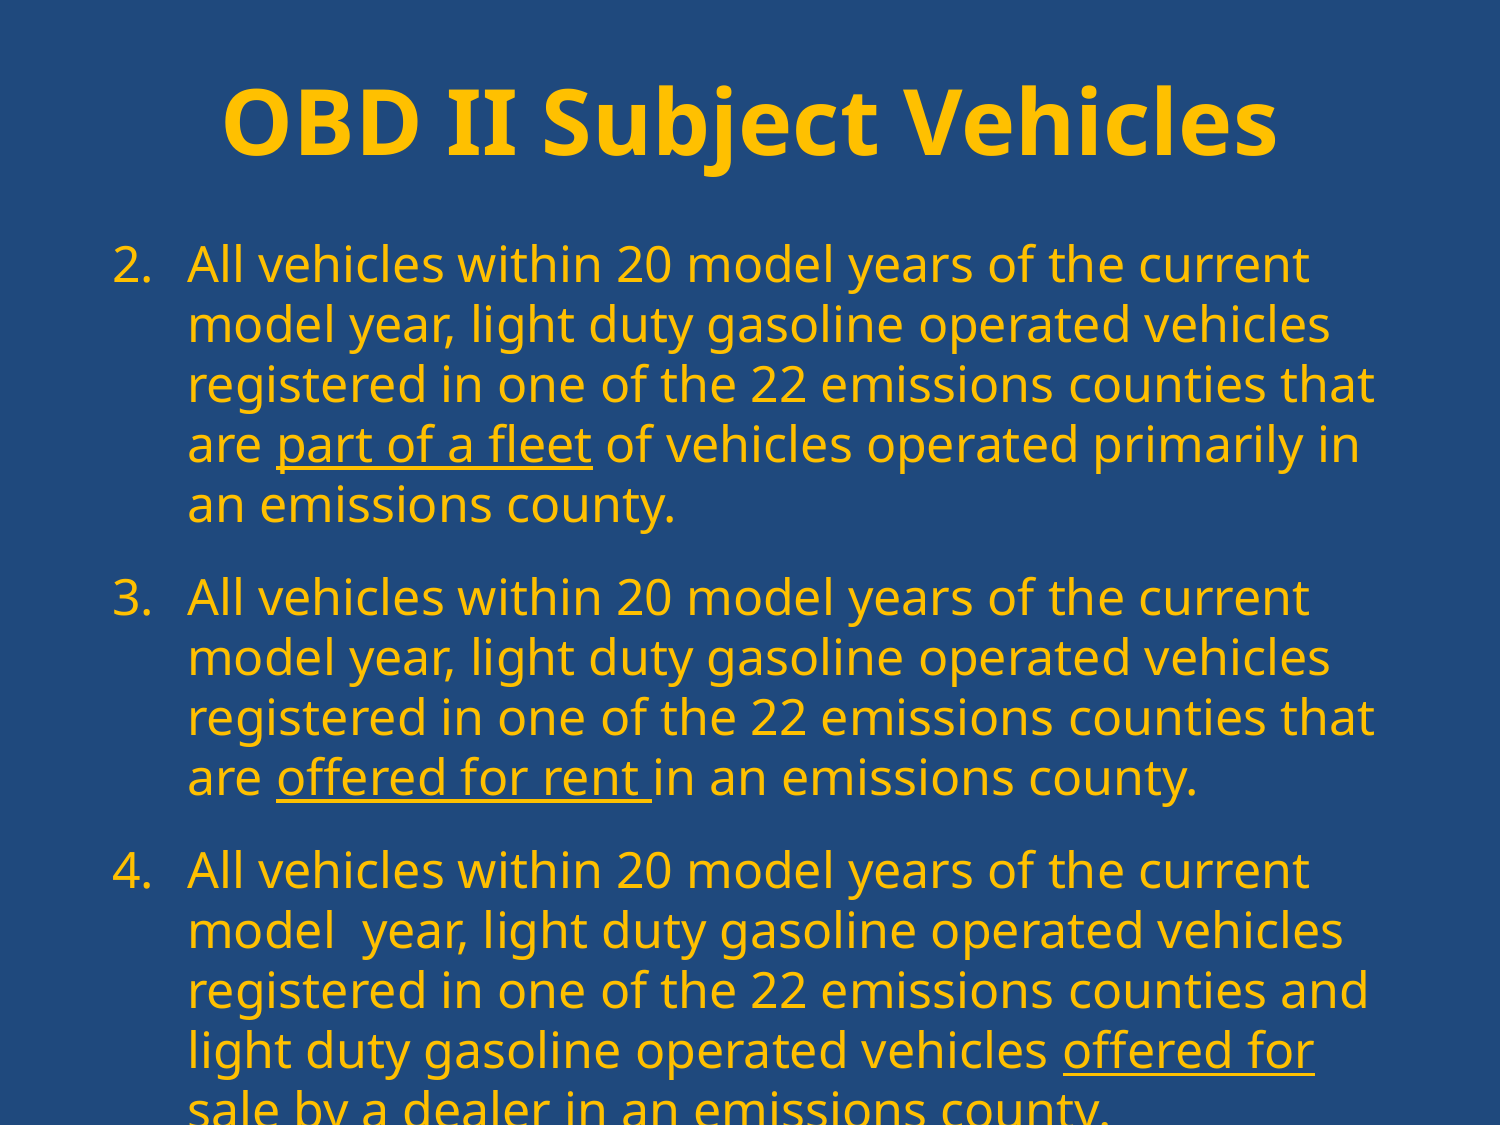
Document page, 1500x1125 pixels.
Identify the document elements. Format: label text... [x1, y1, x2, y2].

title OBD II Subject Vehicles [75, 24, 1425, 213]
list All vehicles within 20 model years of the current model year, light duty gasoline operated vehicles registered in one of the 22 emissions counties that are part of a fleet of vehicles operated primarily in an emissions county. All vehicles within 20 model years of the current model year, light duty gasoline operated vehicles registered in one of the 22 emissions counties that are offered for rent in an emissions county. All vehicles within 20 model years of the current model year, light duty gasoline operated vehicles registered in one of the 22 emissions counties and light duty gasoline operated vehicles offered for sale by a dealer in an emissions county. [75, 224, 1425, 1075]
